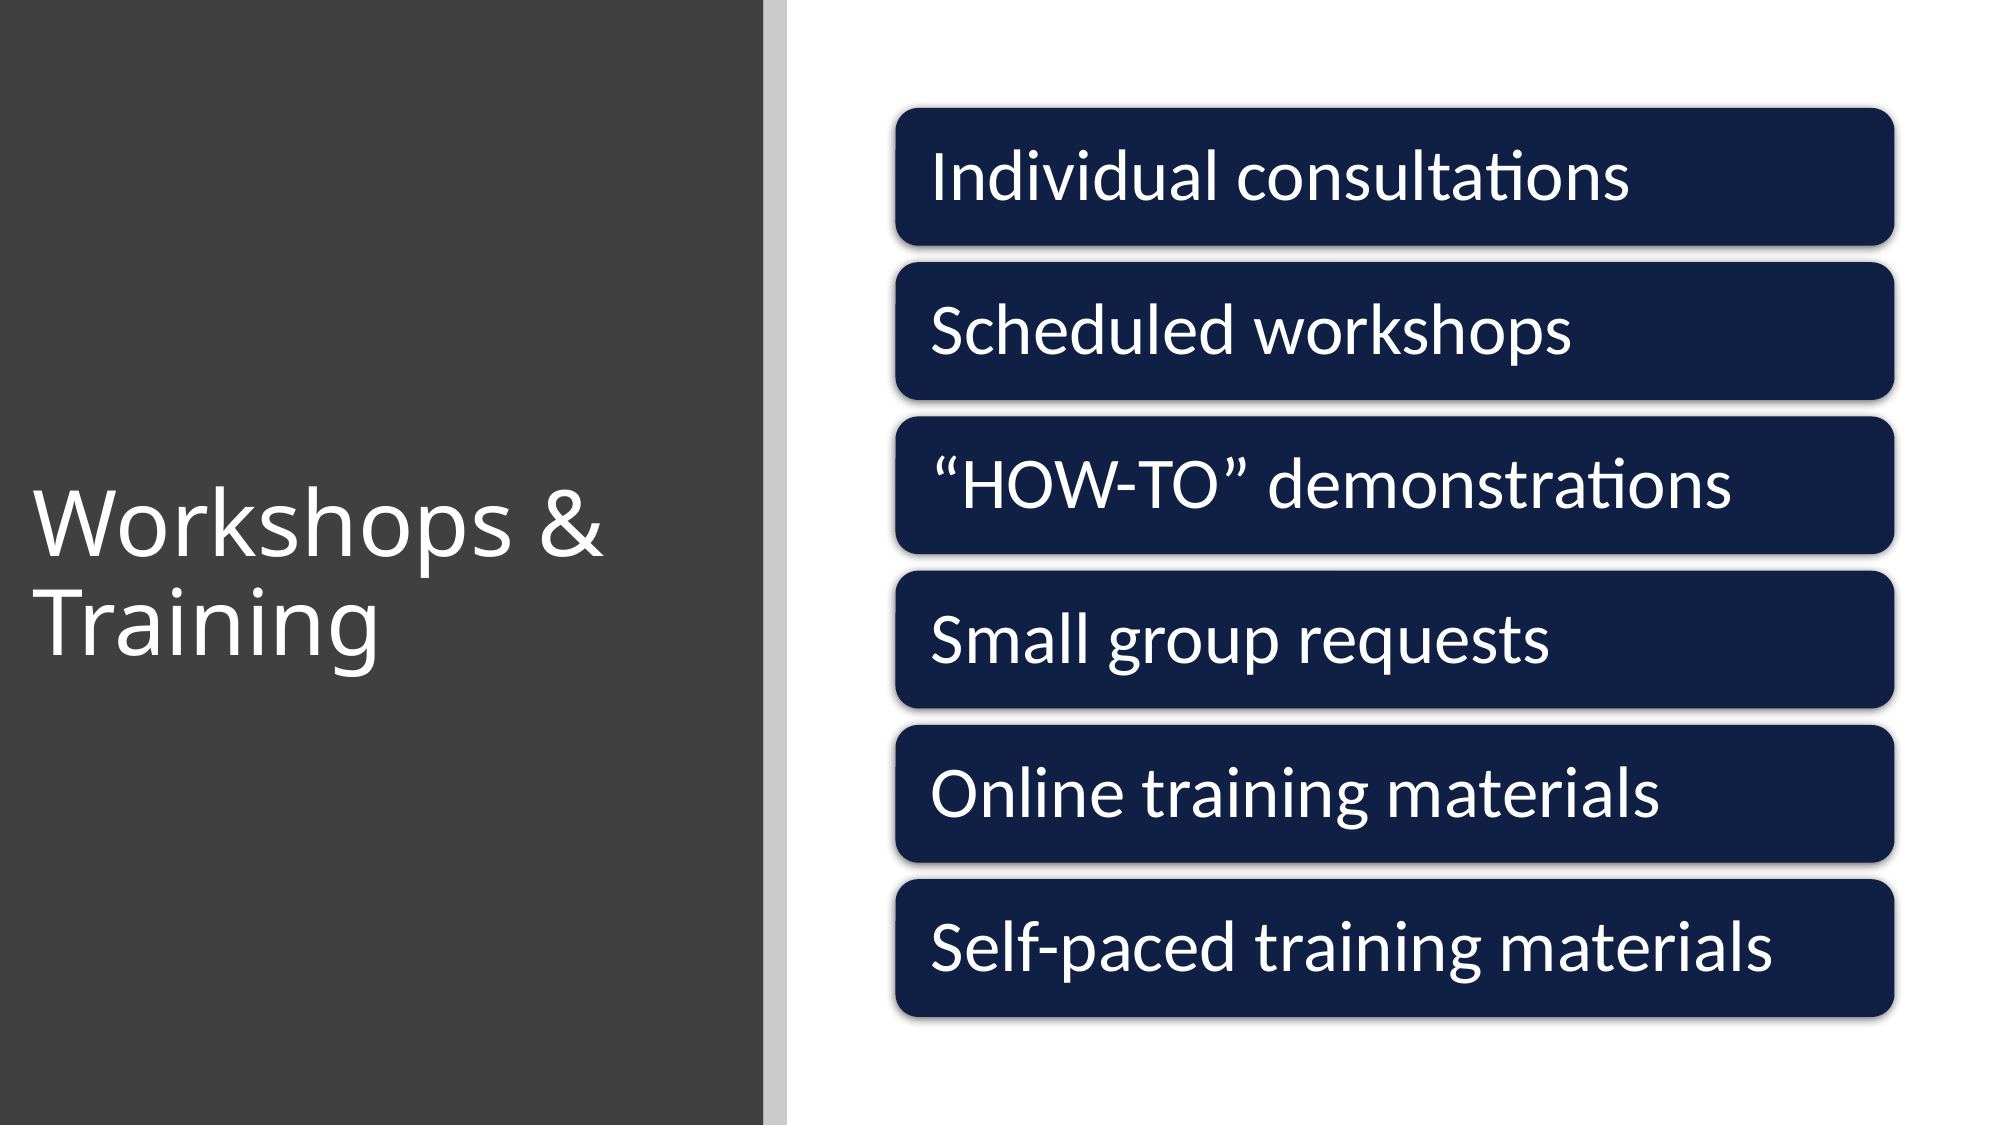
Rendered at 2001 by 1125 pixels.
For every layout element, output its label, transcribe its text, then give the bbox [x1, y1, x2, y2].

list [895, 105, 1895, 1020]
title Workshops & Training [17, 133, 685, 1020]
text_box [762, 0, 788, 1125]
text_box [0, 0, 762, 1125]
